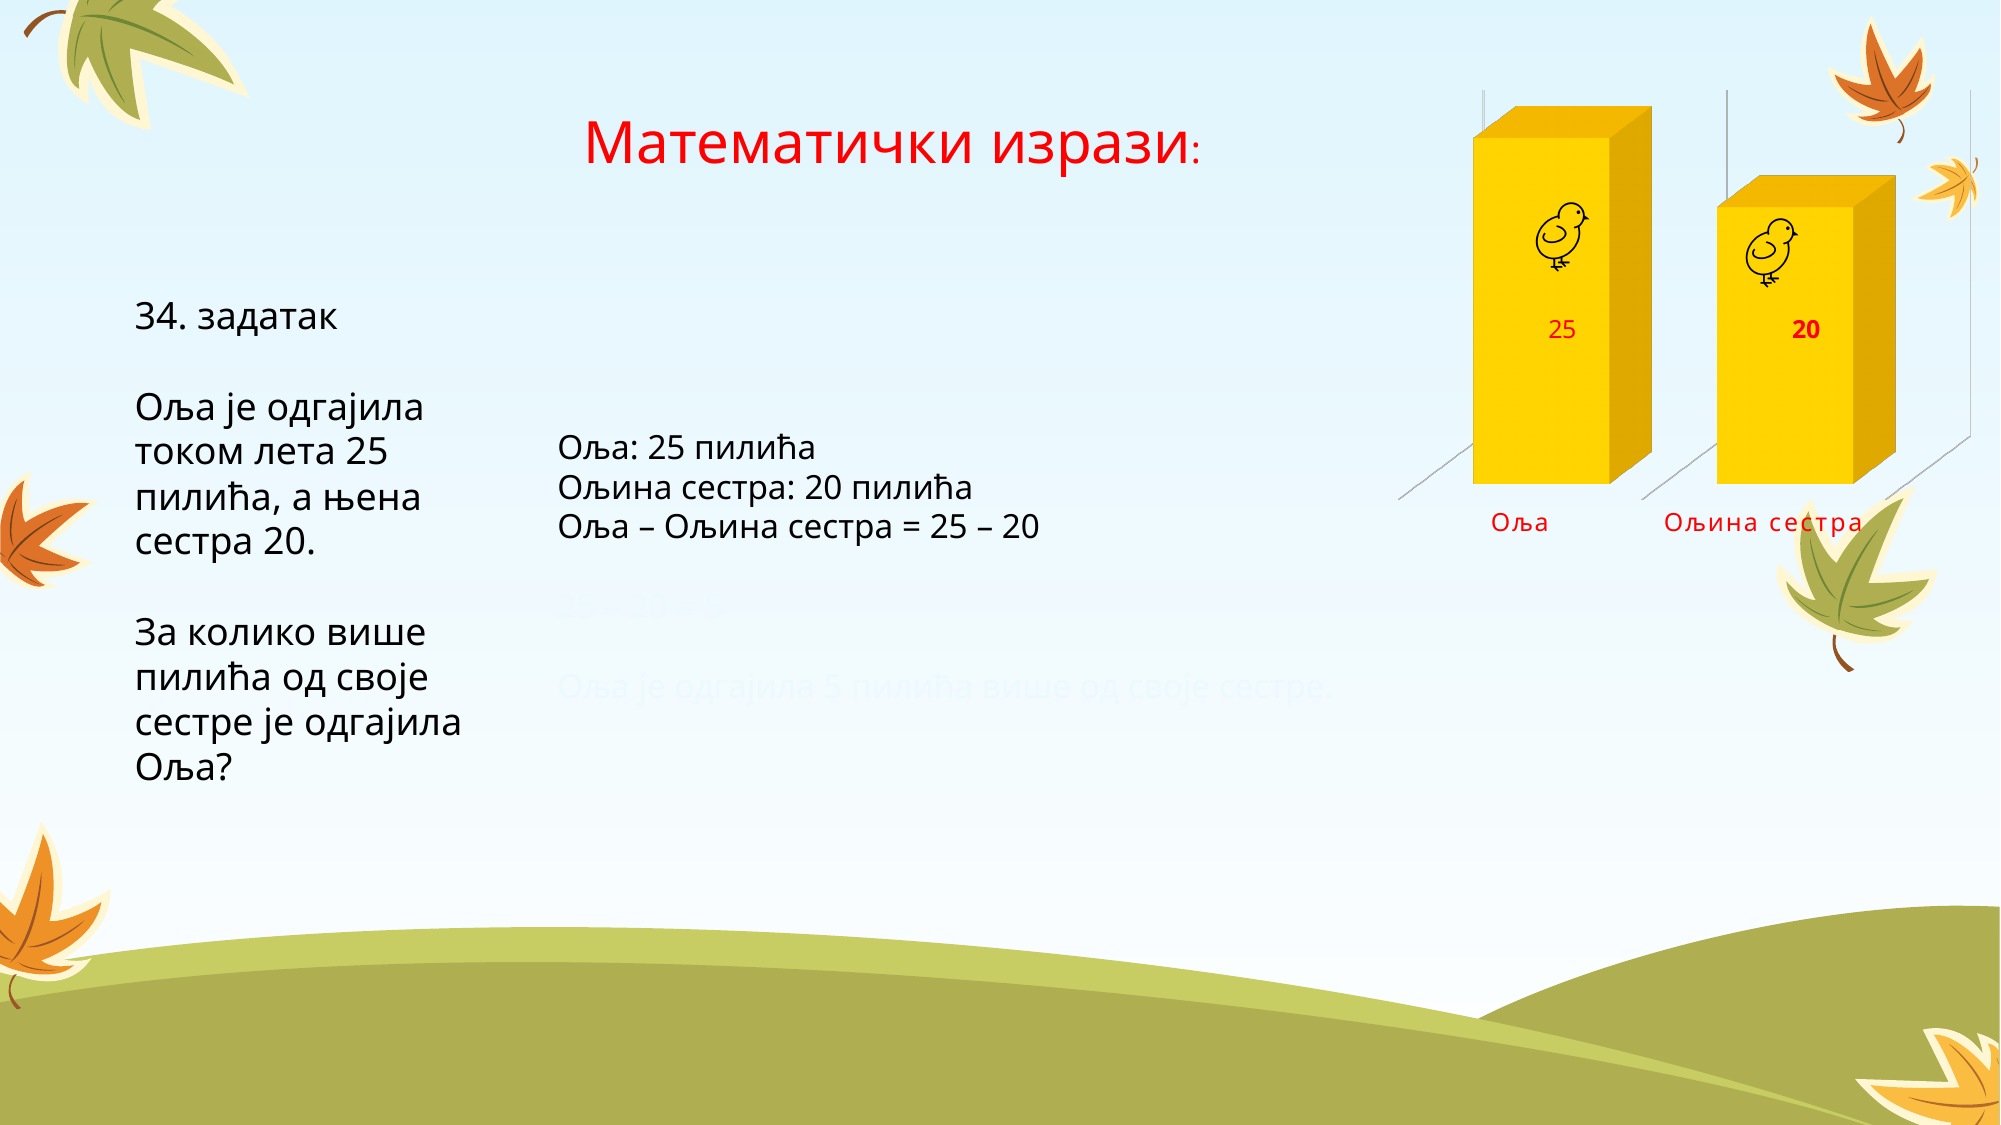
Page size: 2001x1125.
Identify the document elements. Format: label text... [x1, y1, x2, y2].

text_box Оља: 25 пилића Ољина сестра: 20 пилића Оља – Ољина сестра = 25 – 20 25 – 20 = 5 Оља је одгајила 5 пилића више од своје сестре. [542, 418, 1462, 713]
text_box Математички изрази: [569, 98, 1316, 183]
text_box 34. задатак Оља је одгајила током лета 25 пилића, а њена сестра 20. За колико више пилића од своје сестре је одгајила Оља? [119, 240, 496, 885]
chart [1386, 80, 1983, 550]
